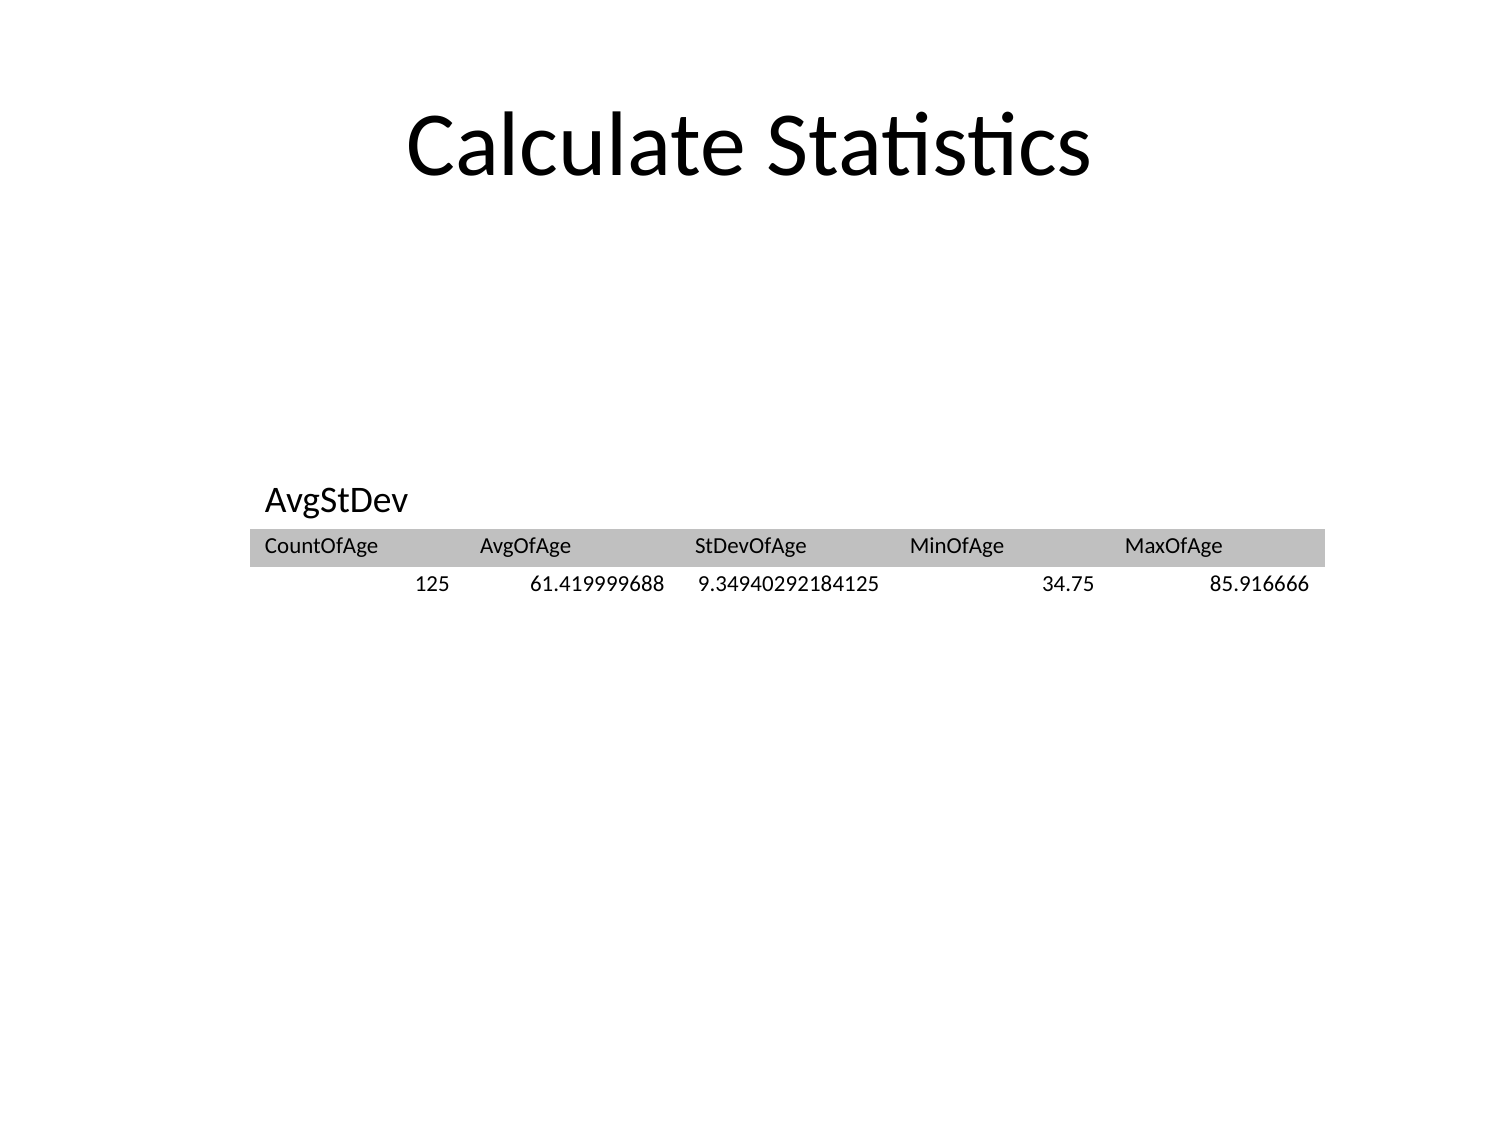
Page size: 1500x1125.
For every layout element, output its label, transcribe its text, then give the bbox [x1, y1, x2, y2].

table_cell MaxOfAge [1110, 529, 1325, 567]
table_cell AvgOfAge [465, 529, 680, 567]
table_cell CountOfAge [250, 529, 465, 567]
table_cell MinOfAge [895, 529, 1110, 567]
title Calculate Statistics [75, 45, 1425, 233]
table_cell StDevOfAge [680, 529, 895, 567]
table_cell 34.75 [895, 567, 1110, 605]
table_cell 61.419999688 [465, 567, 680, 605]
table_cell 125 [250, 567, 465, 605]
table_cell 85.916666 [1110, 567, 1325, 605]
table_header AvgStDev [250, 476, 1325, 529]
table_cell 9.34940292184125 [680, 567, 895, 605]
